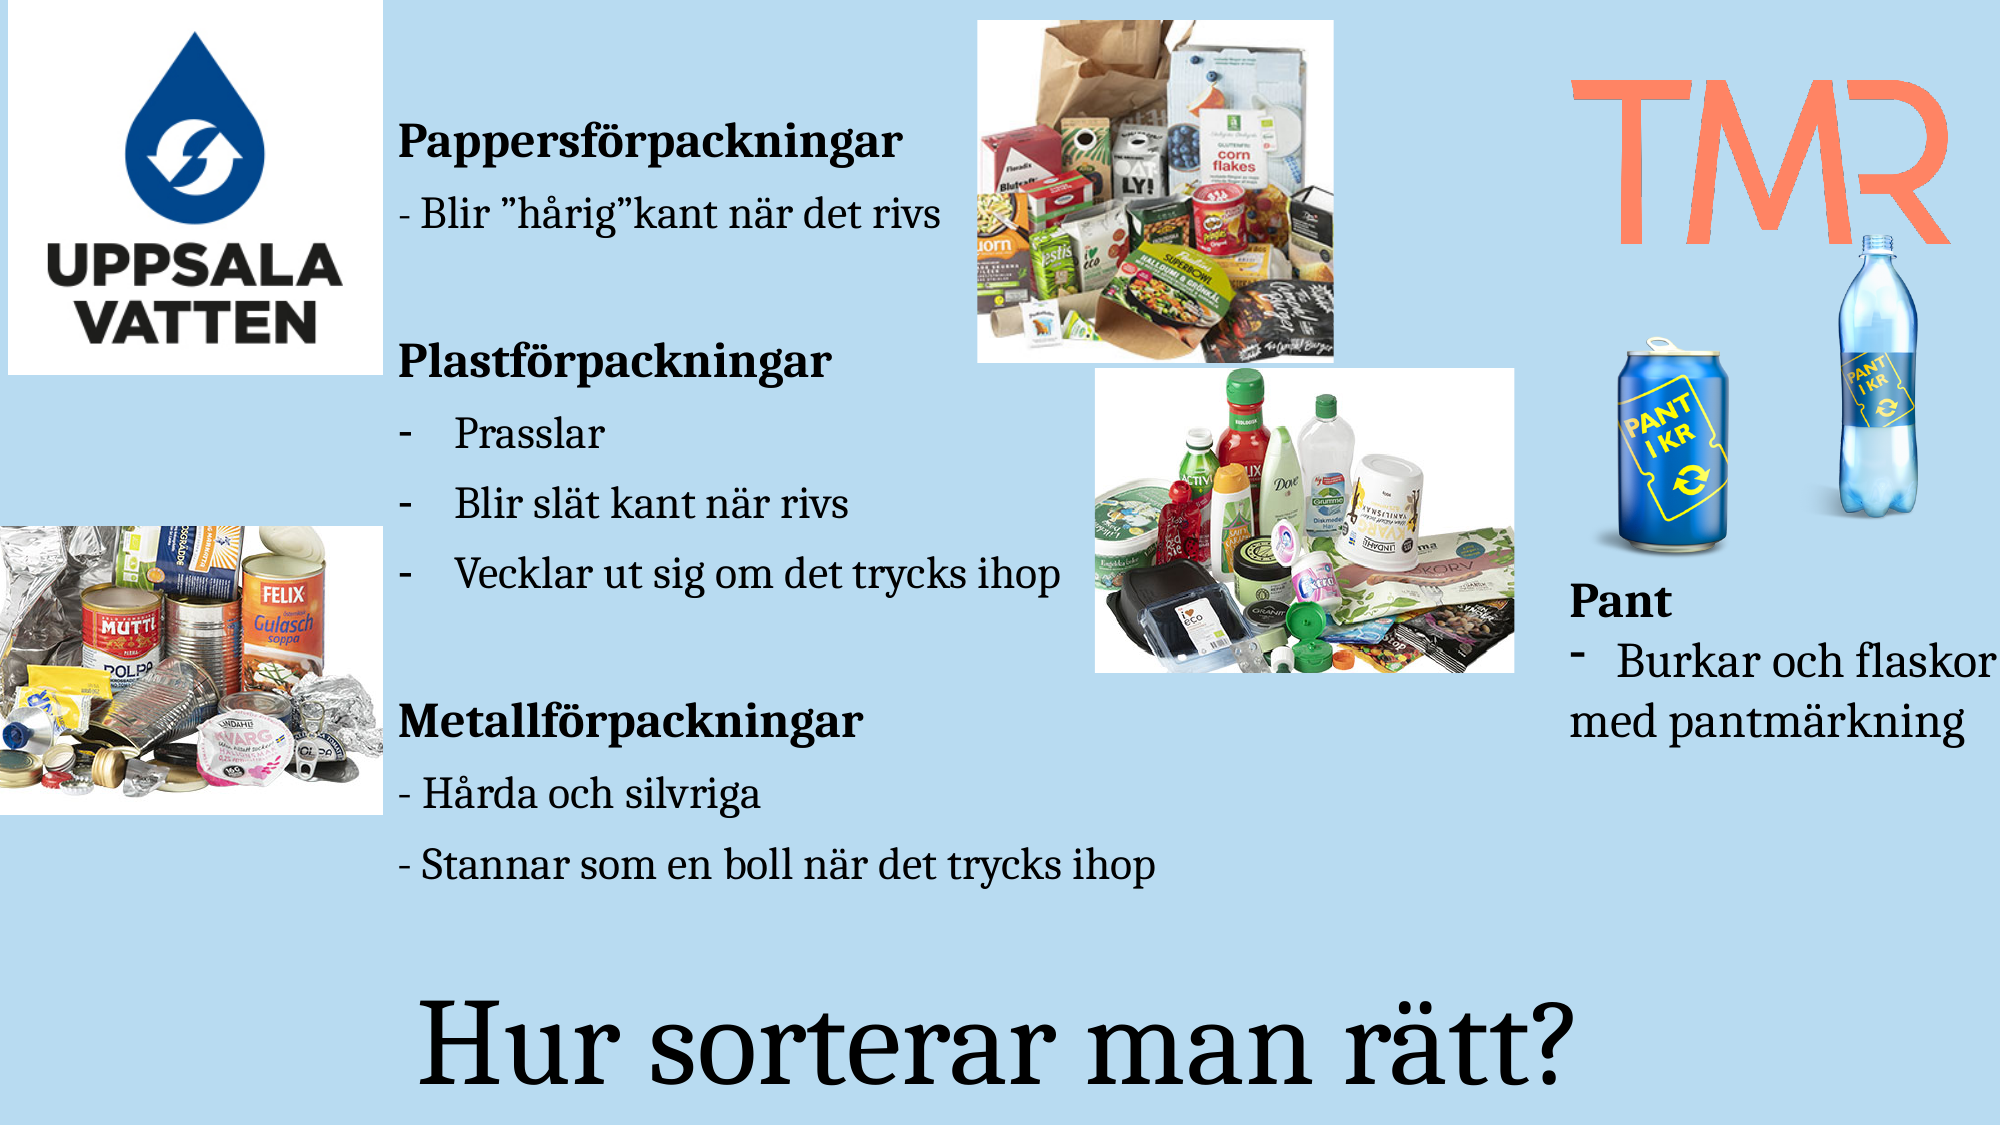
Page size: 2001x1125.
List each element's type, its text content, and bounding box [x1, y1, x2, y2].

picture [977, 20, 1334, 363]
picture [1570, 80, 1951, 597]
title Hur sorterar man rätt? [0, 727, 2000, 1120]
picture [0, 526, 383, 815]
picture [8, 0, 383, 375]
text_box Pant Burkar och flaskor med pantmärkning [1554, 560, 2000, 755]
subtitle Pappersförpackningar - Blir ”hårig”kant när det rivs Plastförpackningar Prasslar Blir slät kant när rivs Vecklar ut sig om det trycks ihop Metallförpackningar - Hårda och silvriga - Stannar som en boll när det trycks ihop [382, 25, 1723, 727]
picture [1094, 368, 1515, 673]
